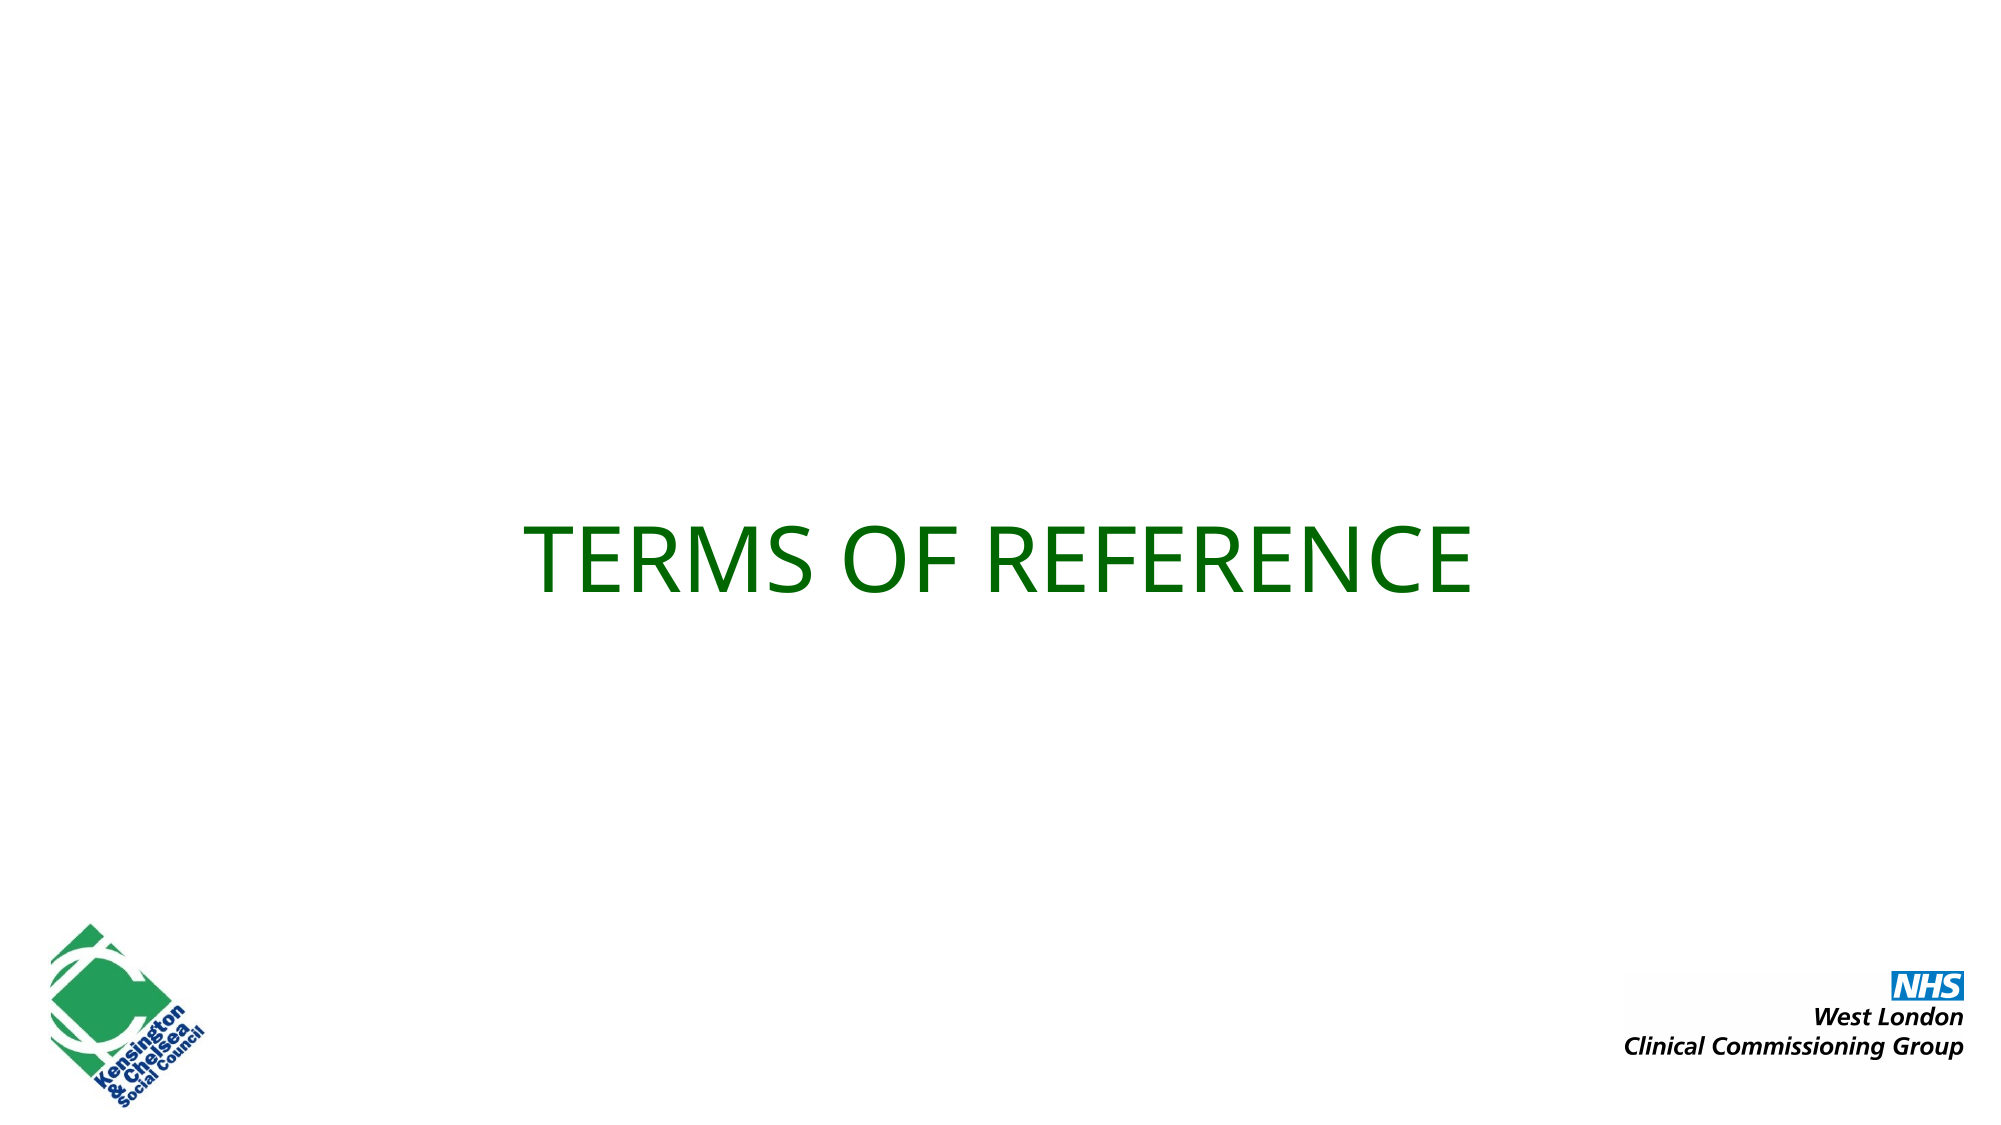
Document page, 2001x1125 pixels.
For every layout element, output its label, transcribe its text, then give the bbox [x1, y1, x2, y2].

title TERMS OF REFERENCE [137, 454, 1863, 672]
picture [1625, 971, 1964, 1060]
picture [48, 921, 207, 1109]
